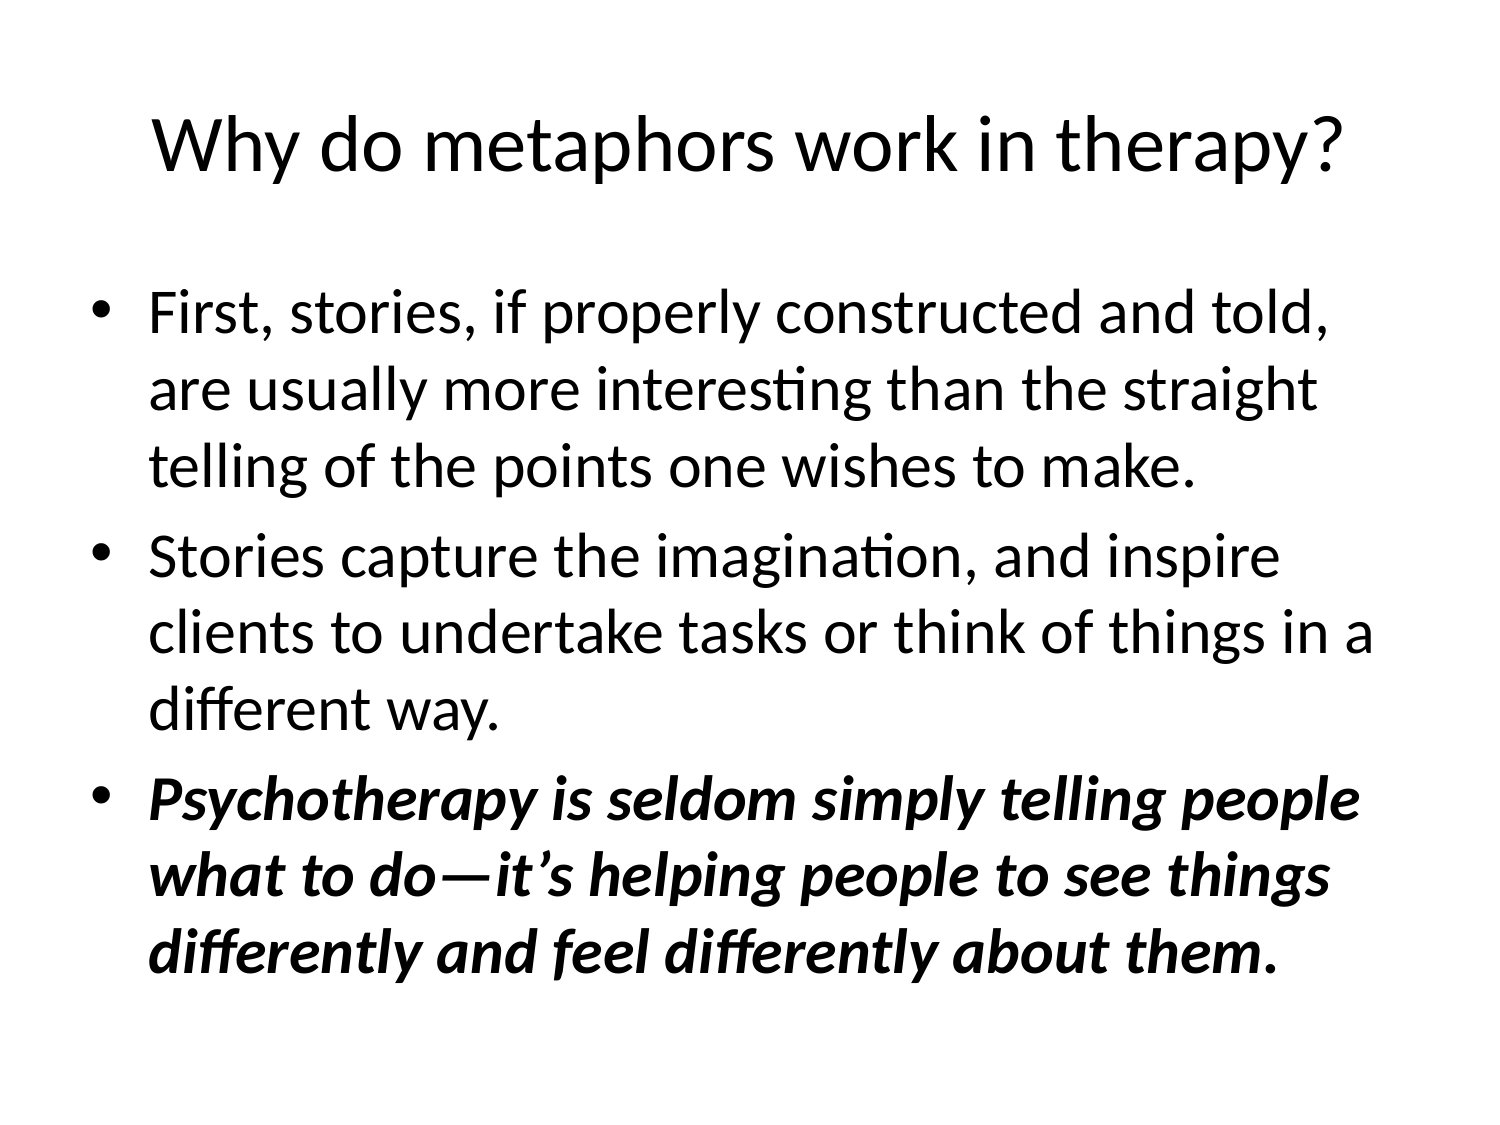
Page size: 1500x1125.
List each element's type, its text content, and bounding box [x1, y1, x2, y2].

list First, stories, if properly constructed and told, are usually more interesting than the straight telling of the points one wishes to make. Stories capture the imagination, and inspire clients to undertake tasks or think of things in a different way. Psychotherapy is seldom simply telling people what to do—it’s helping people to see things differently and feel differently about them. [75, 262, 1425, 1005]
title Why do metaphors work in therapy? [75, 45, 1425, 233]
